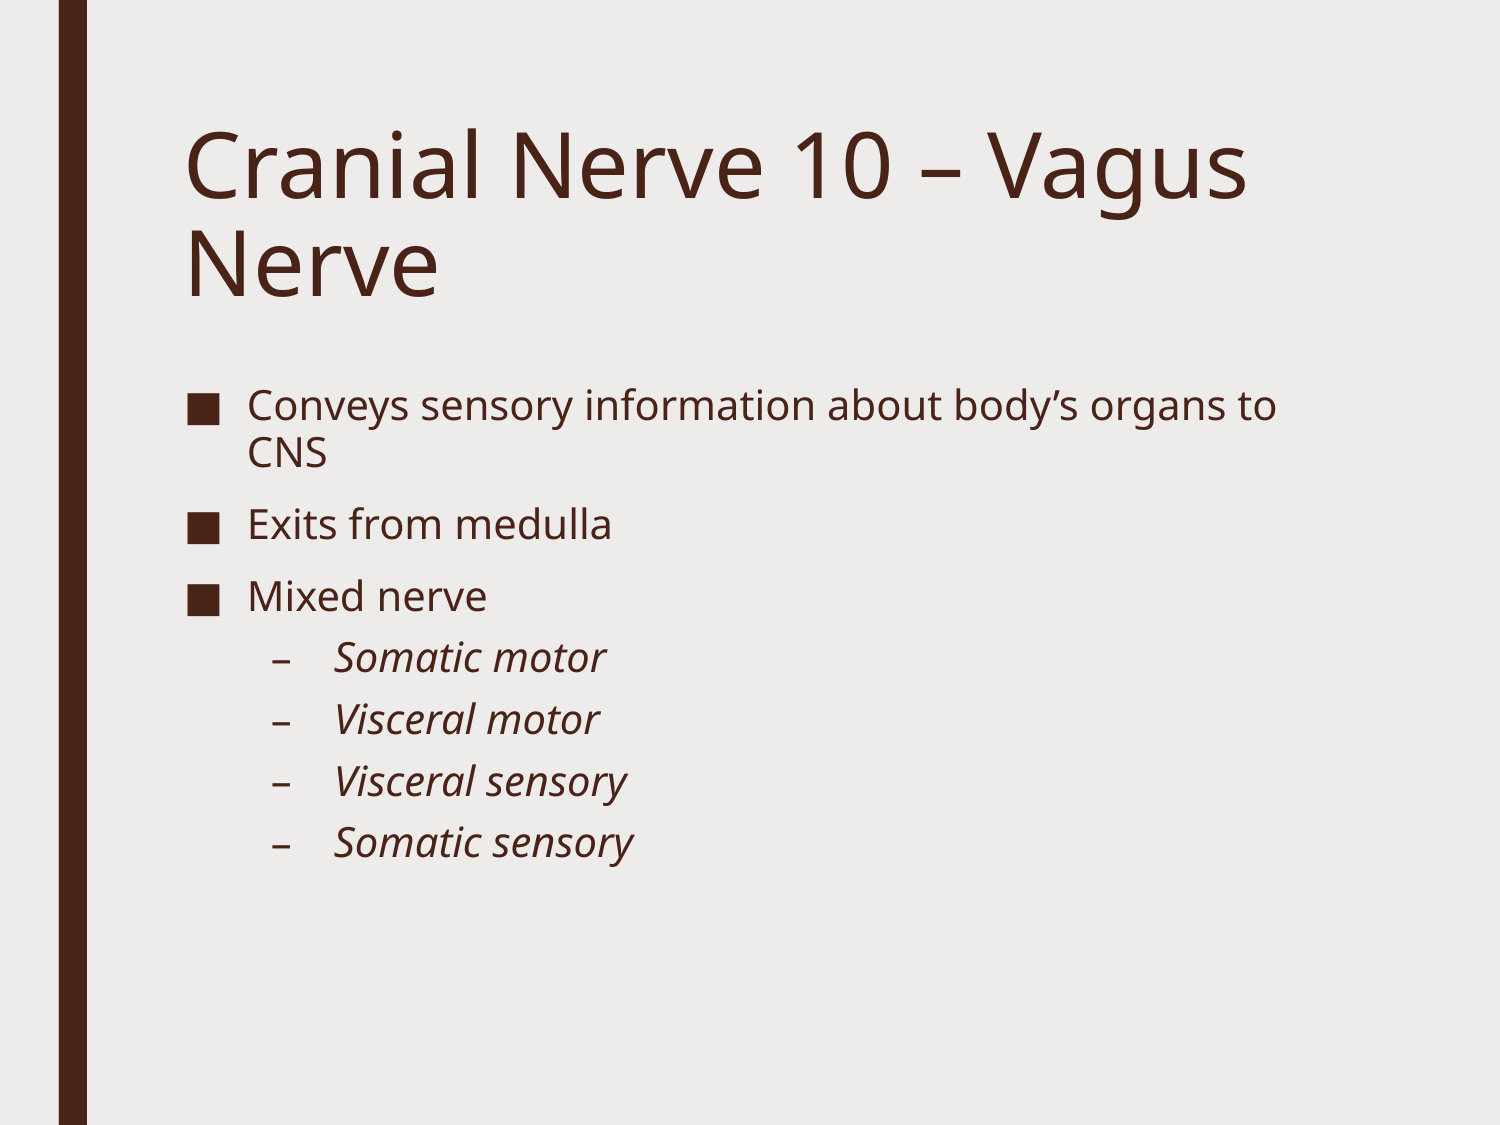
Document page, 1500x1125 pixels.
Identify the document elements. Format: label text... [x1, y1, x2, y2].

list Conveys sensory information about body’s organs to CNS Exits from medulla Mixed nerve Somatic motor Visceral motor Visceral sensory Somatic sensory [168, 375, 1351, 963]
title Cranial Nerve 10 – Vagus Nerve [168, 112, 1351, 357]
